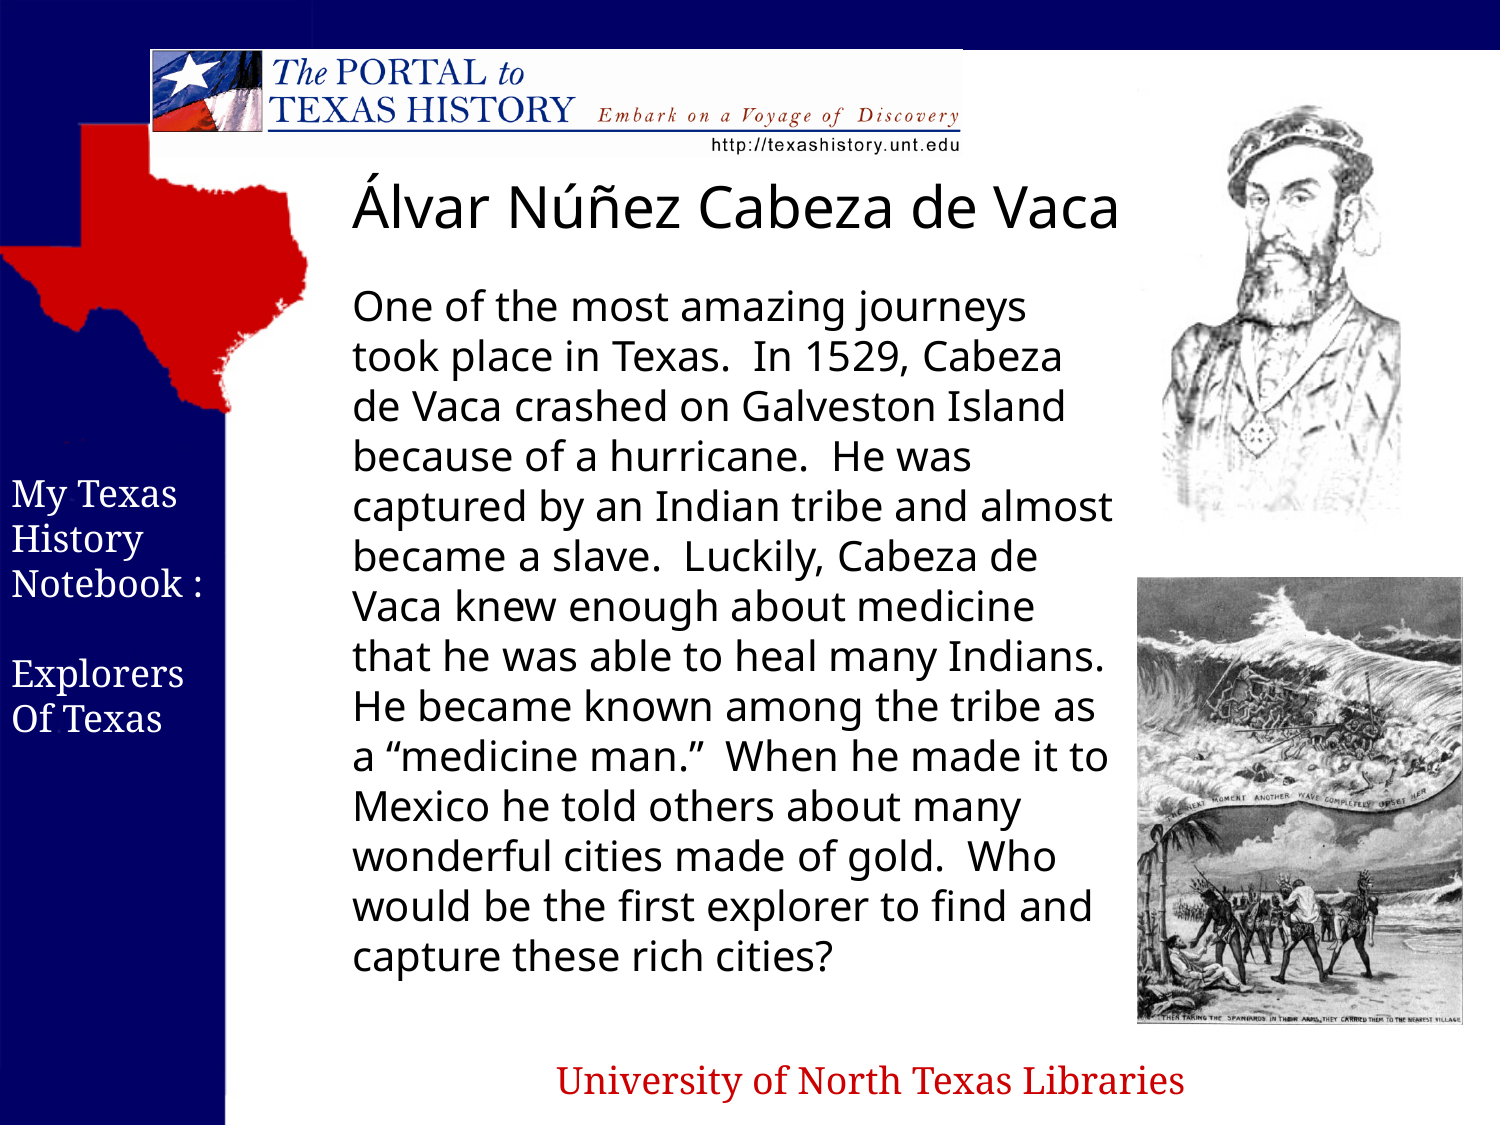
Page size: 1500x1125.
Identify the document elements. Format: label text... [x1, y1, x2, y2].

text_box Álvar Núñez Cabeza de Vaca One of the most amazing journeys took place in Texas. In 1529, Cabeza de Vaca crashed on Galveston Island because of a hurricane. He was captured by an Indian tribe and almost became a slave. Luckily, Cabeza de Vaca knew enough about medicine that he was able to heal many Indians. He became known among the tribe as a “medicine man.” When he made it to Mexico he told others about many wonderful cities made of gold. Who would be the first explorer to find and capture these rich cities? [337, 162, 1138, 1038]
picture [1137, 74, 1413, 538]
picture [1137, 576, 1463, 1026]
text_box University of North Texas Libraries [487, 1049, 1256, 1110]
picture [0, 0, 1500, 1125]
